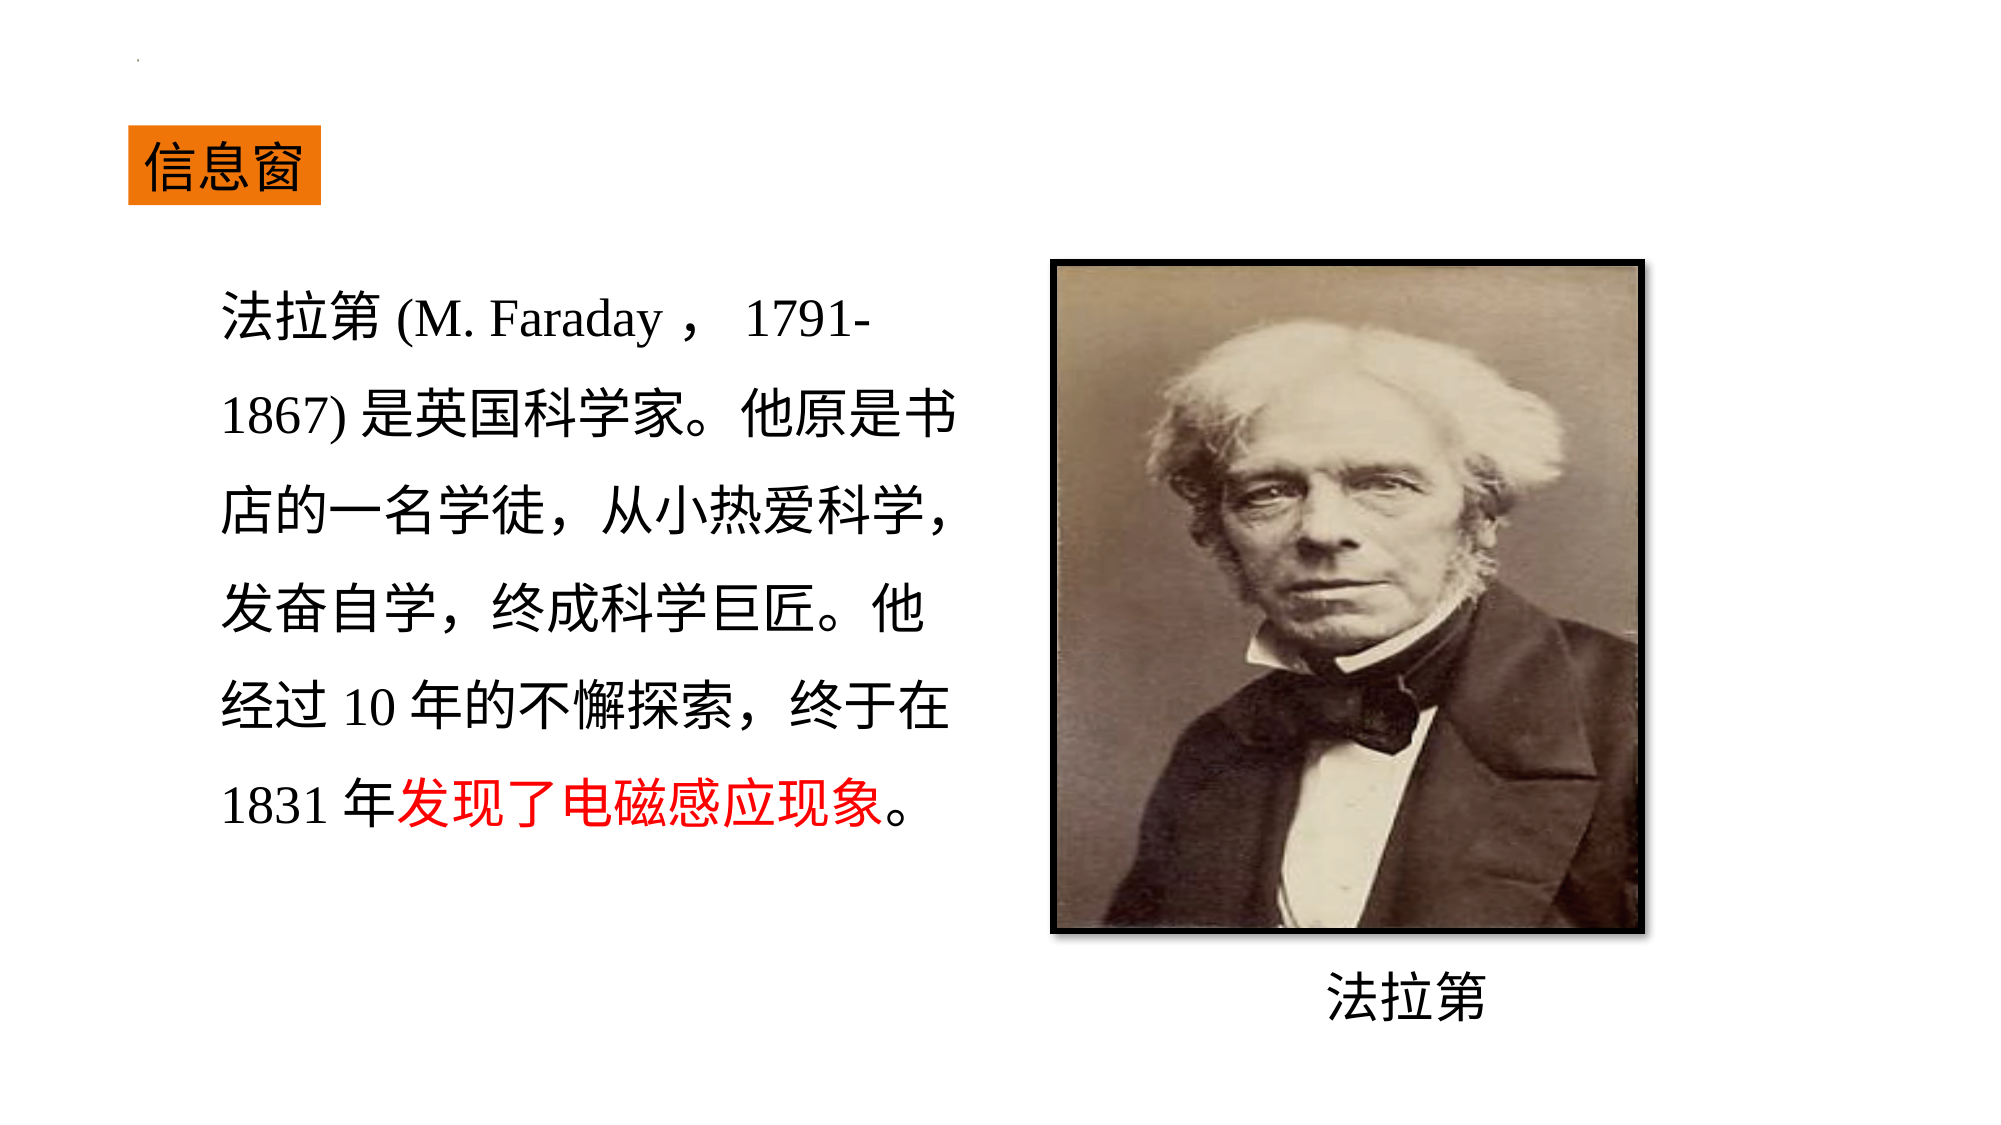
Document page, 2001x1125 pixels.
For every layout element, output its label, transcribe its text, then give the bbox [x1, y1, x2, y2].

text_box 信息窗 [128, 125, 321, 206]
text_box 法拉第(M. Faraday，1791-1867)是英国科学家。他原是书店的一名学徒，从小热爱科学，发奋自学，终成科学巨匠。他经过10年的不懈探索，终于在1831年发现了电磁感应现象。 [205, 242, 976, 842]
text_box 法拉第 [1310, 956, 1504, 1037]
picture [1056, 265, 1639, 929]
